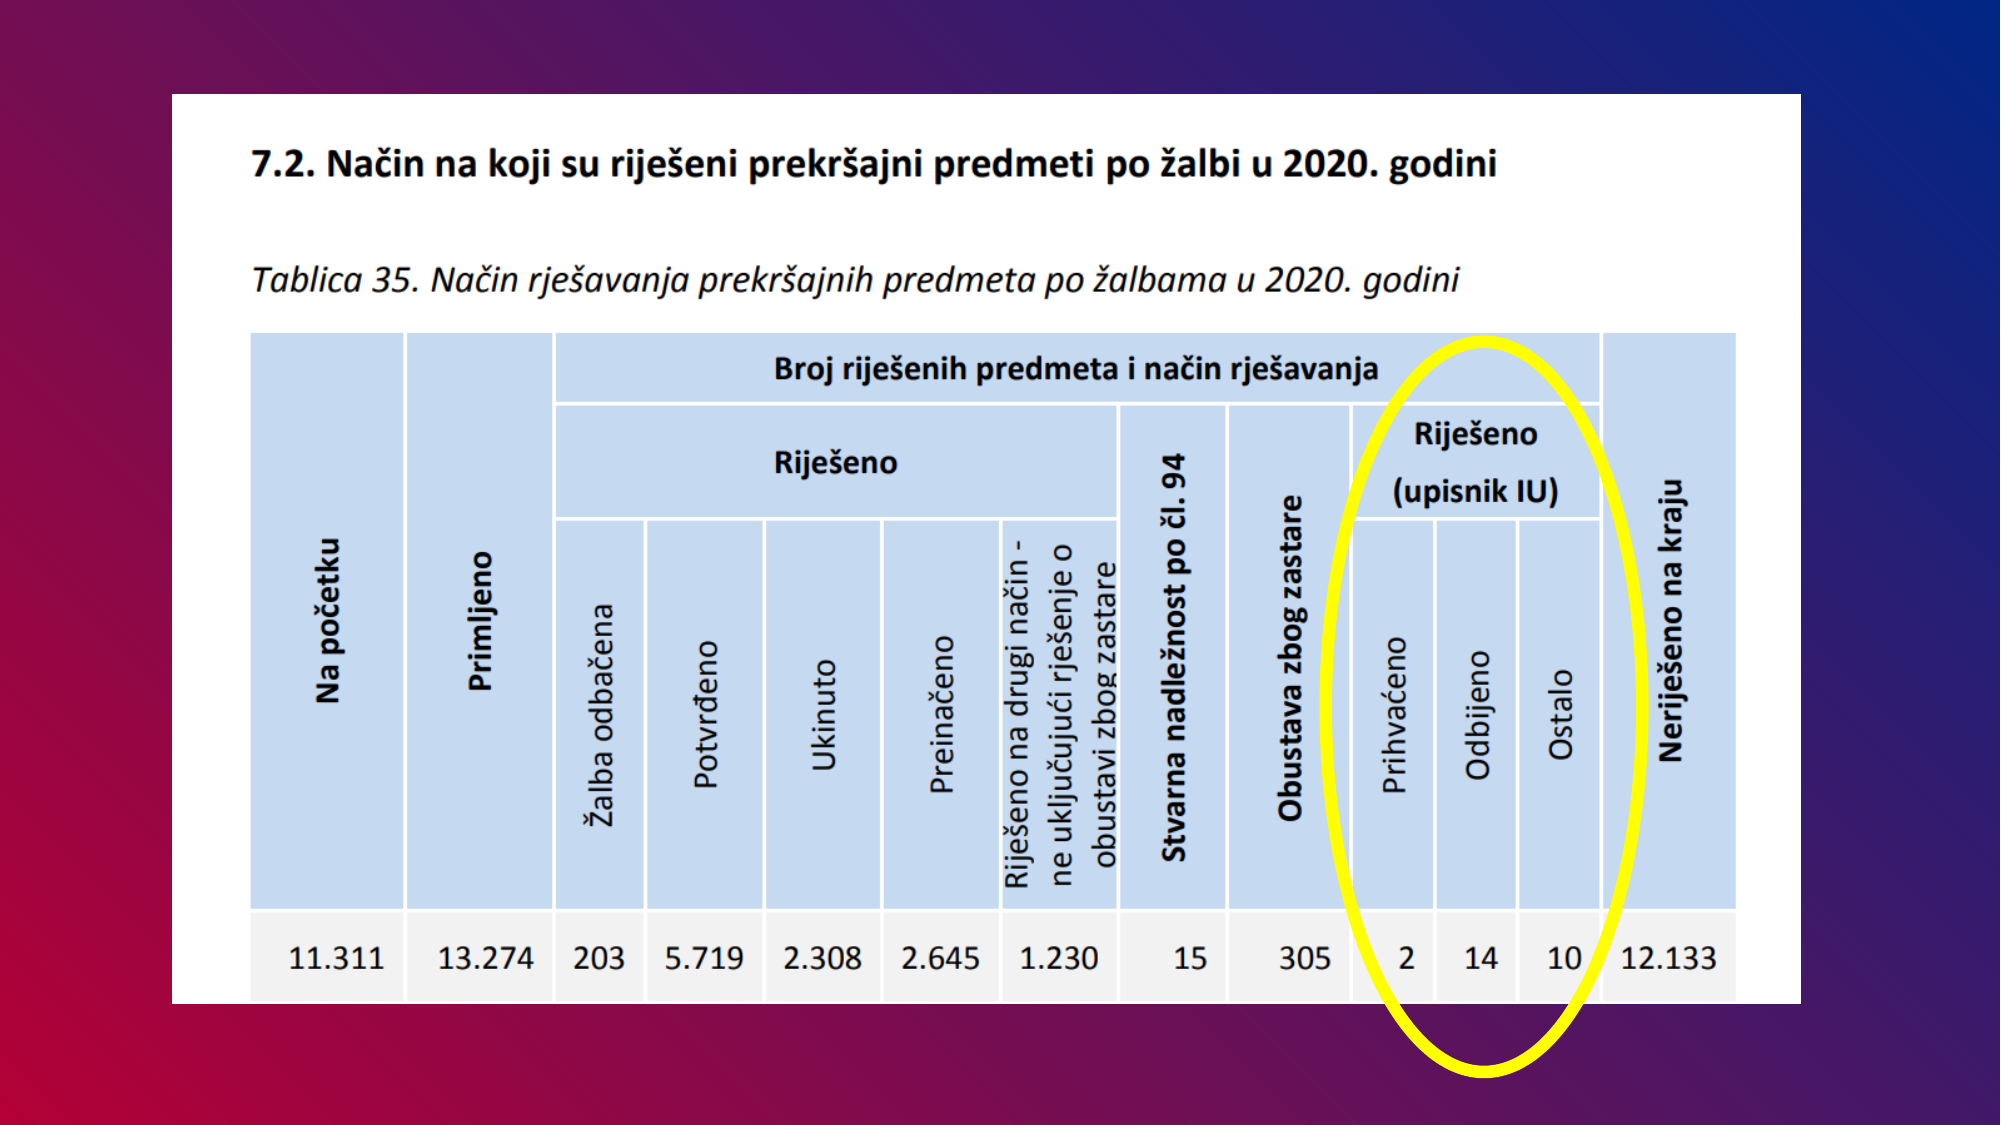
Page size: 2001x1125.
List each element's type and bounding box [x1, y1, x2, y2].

picture [172, 94, 1801, 1004]
text_box [1394, 1012, 1574, 1075]
